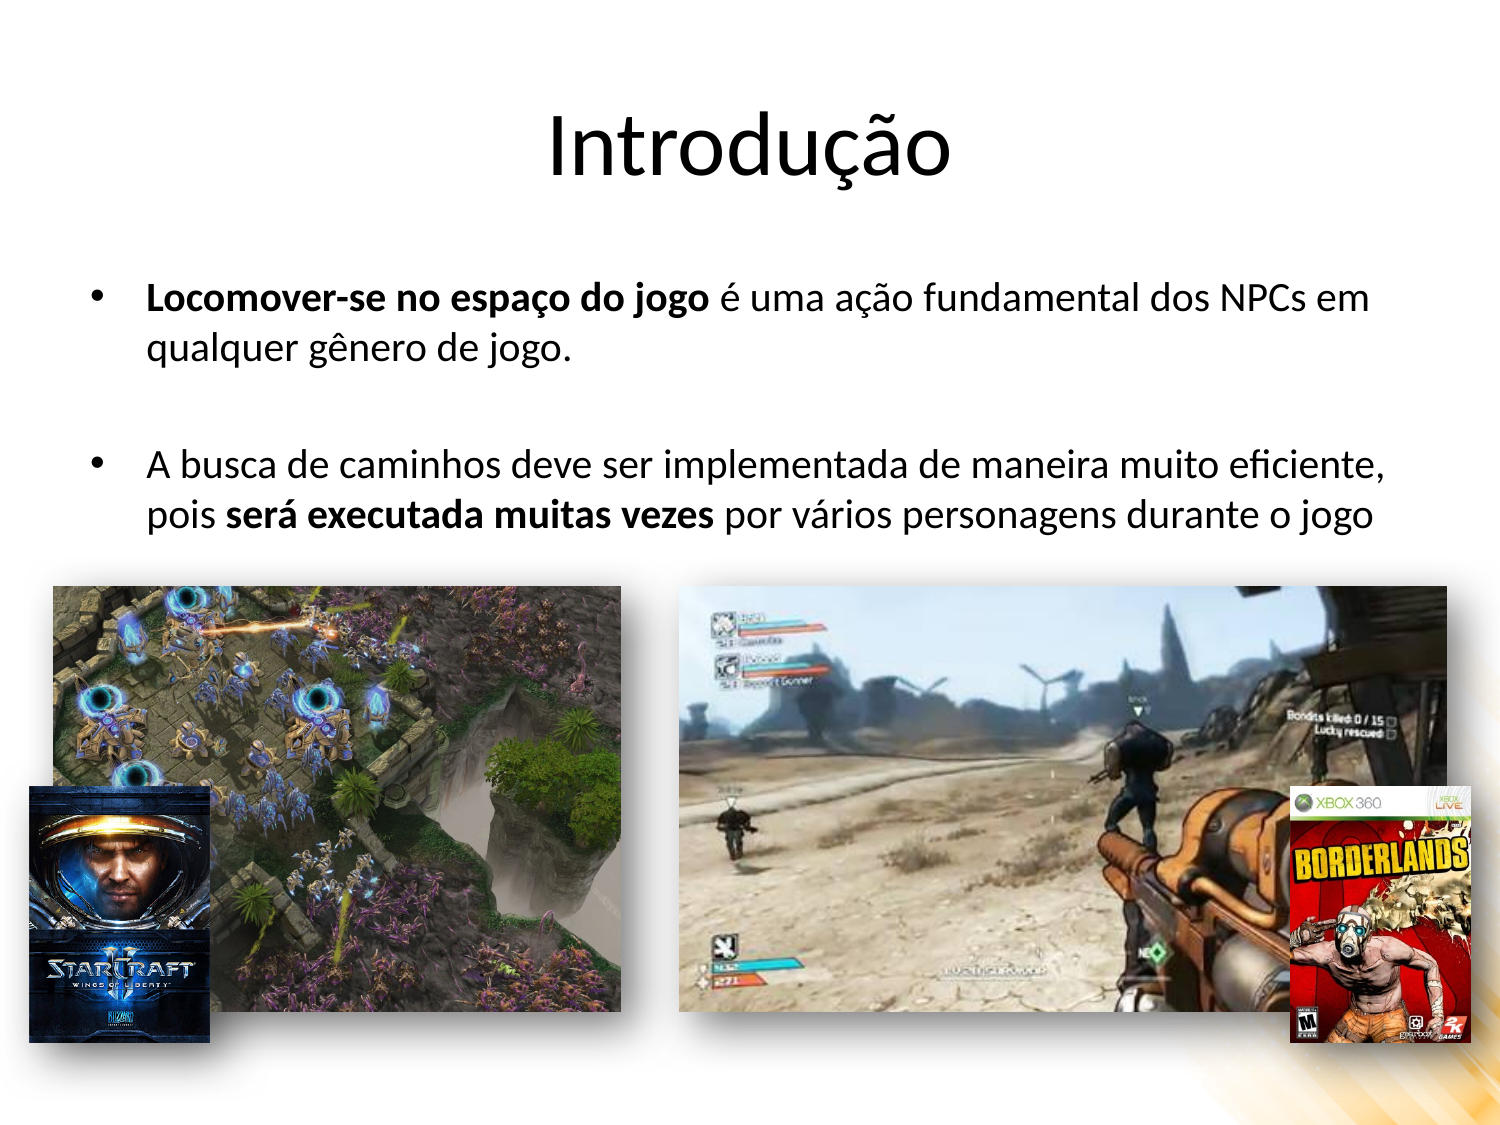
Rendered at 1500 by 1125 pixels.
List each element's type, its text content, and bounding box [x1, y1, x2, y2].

picture [29, 585, 621, 1043]
picture [678, 585, 1500, 1125]
list Locomover-se no espaço do jogo é uma ação fundamental dos NPCs em qualquer gênero de jogo. A busca de caminhos deve ser implementada de maneira muito eficiente, pois será executada muitas vezes por vários personagens durante o jogo [75, 262, 1425, 592]
title Introdução [75, 45, 1425, 233]
